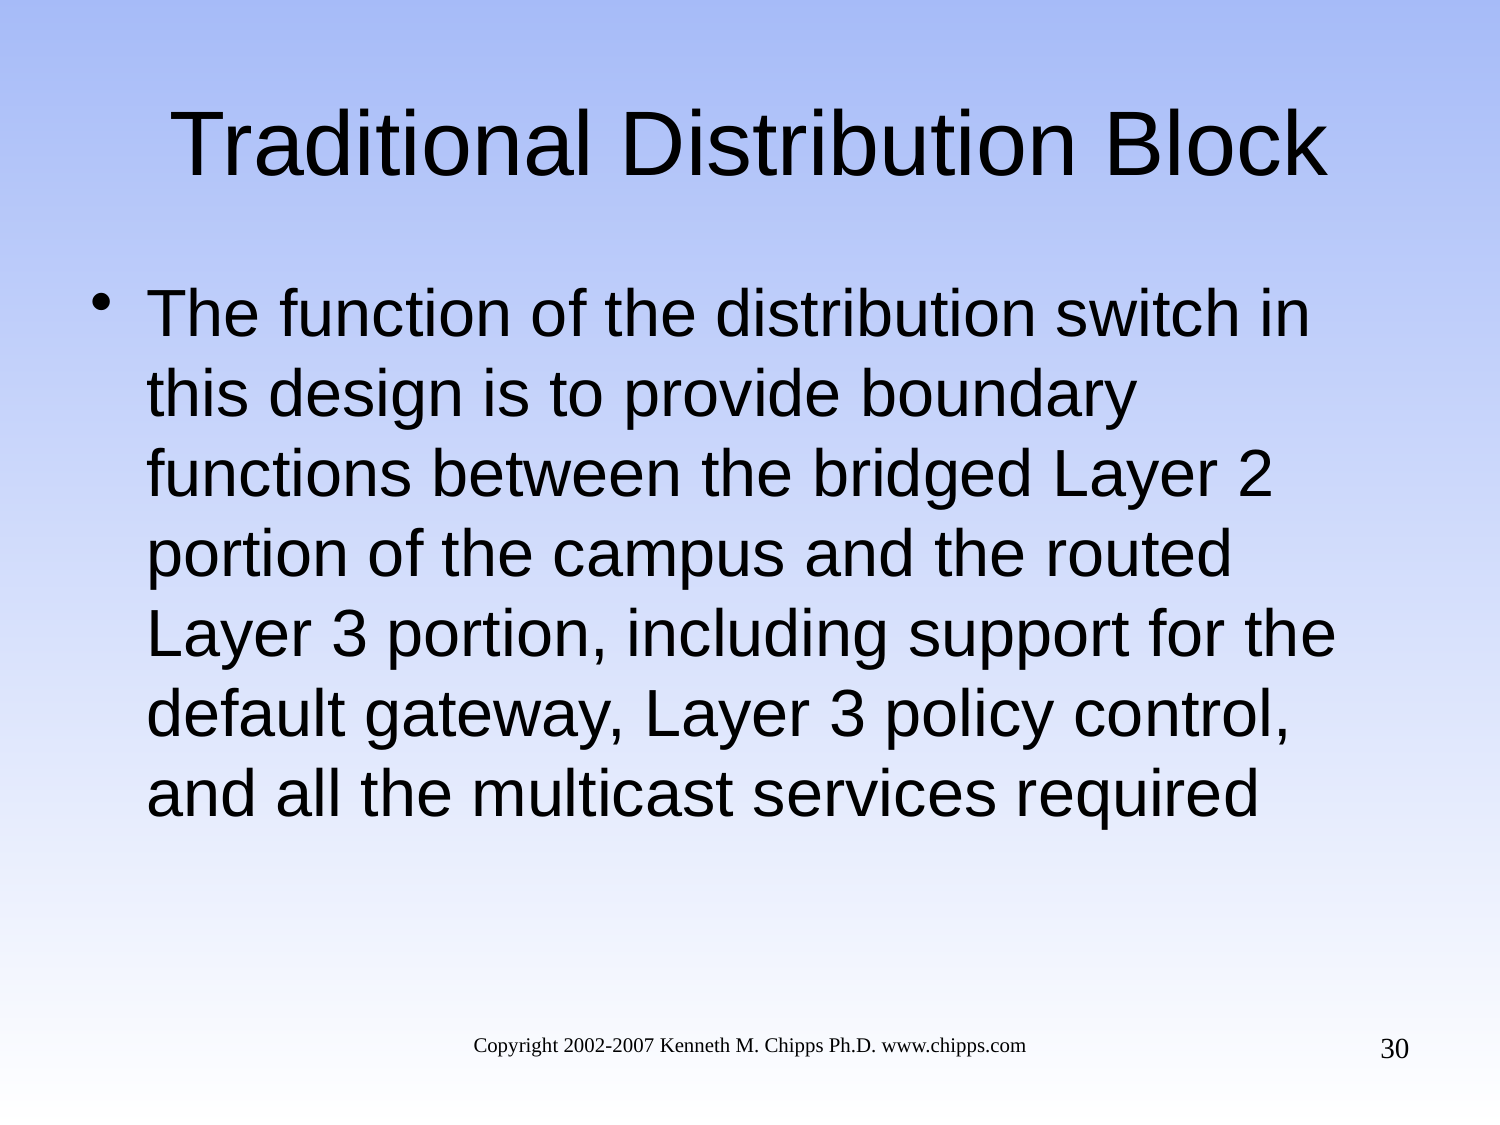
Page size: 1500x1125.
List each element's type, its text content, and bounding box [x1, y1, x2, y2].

list The function of the distribution switch in this design is to provide boundary functions between the bridged Layer 2 portion of the campus and the routed Layer 3 portion, including support for the default gateway, Layer 3 policy control, and all the multicast services required [75, 262, 1425, 1005]
footer Copyright 2002-2007 Kenneth M. Chipps Ph.D. www.chipps.com [449, 1024, 1051, 1103]
slide_number 30 [1074, 1021, 1426, 1101]
title Traditional Distribution Block [75, 45, 1425, 233]
